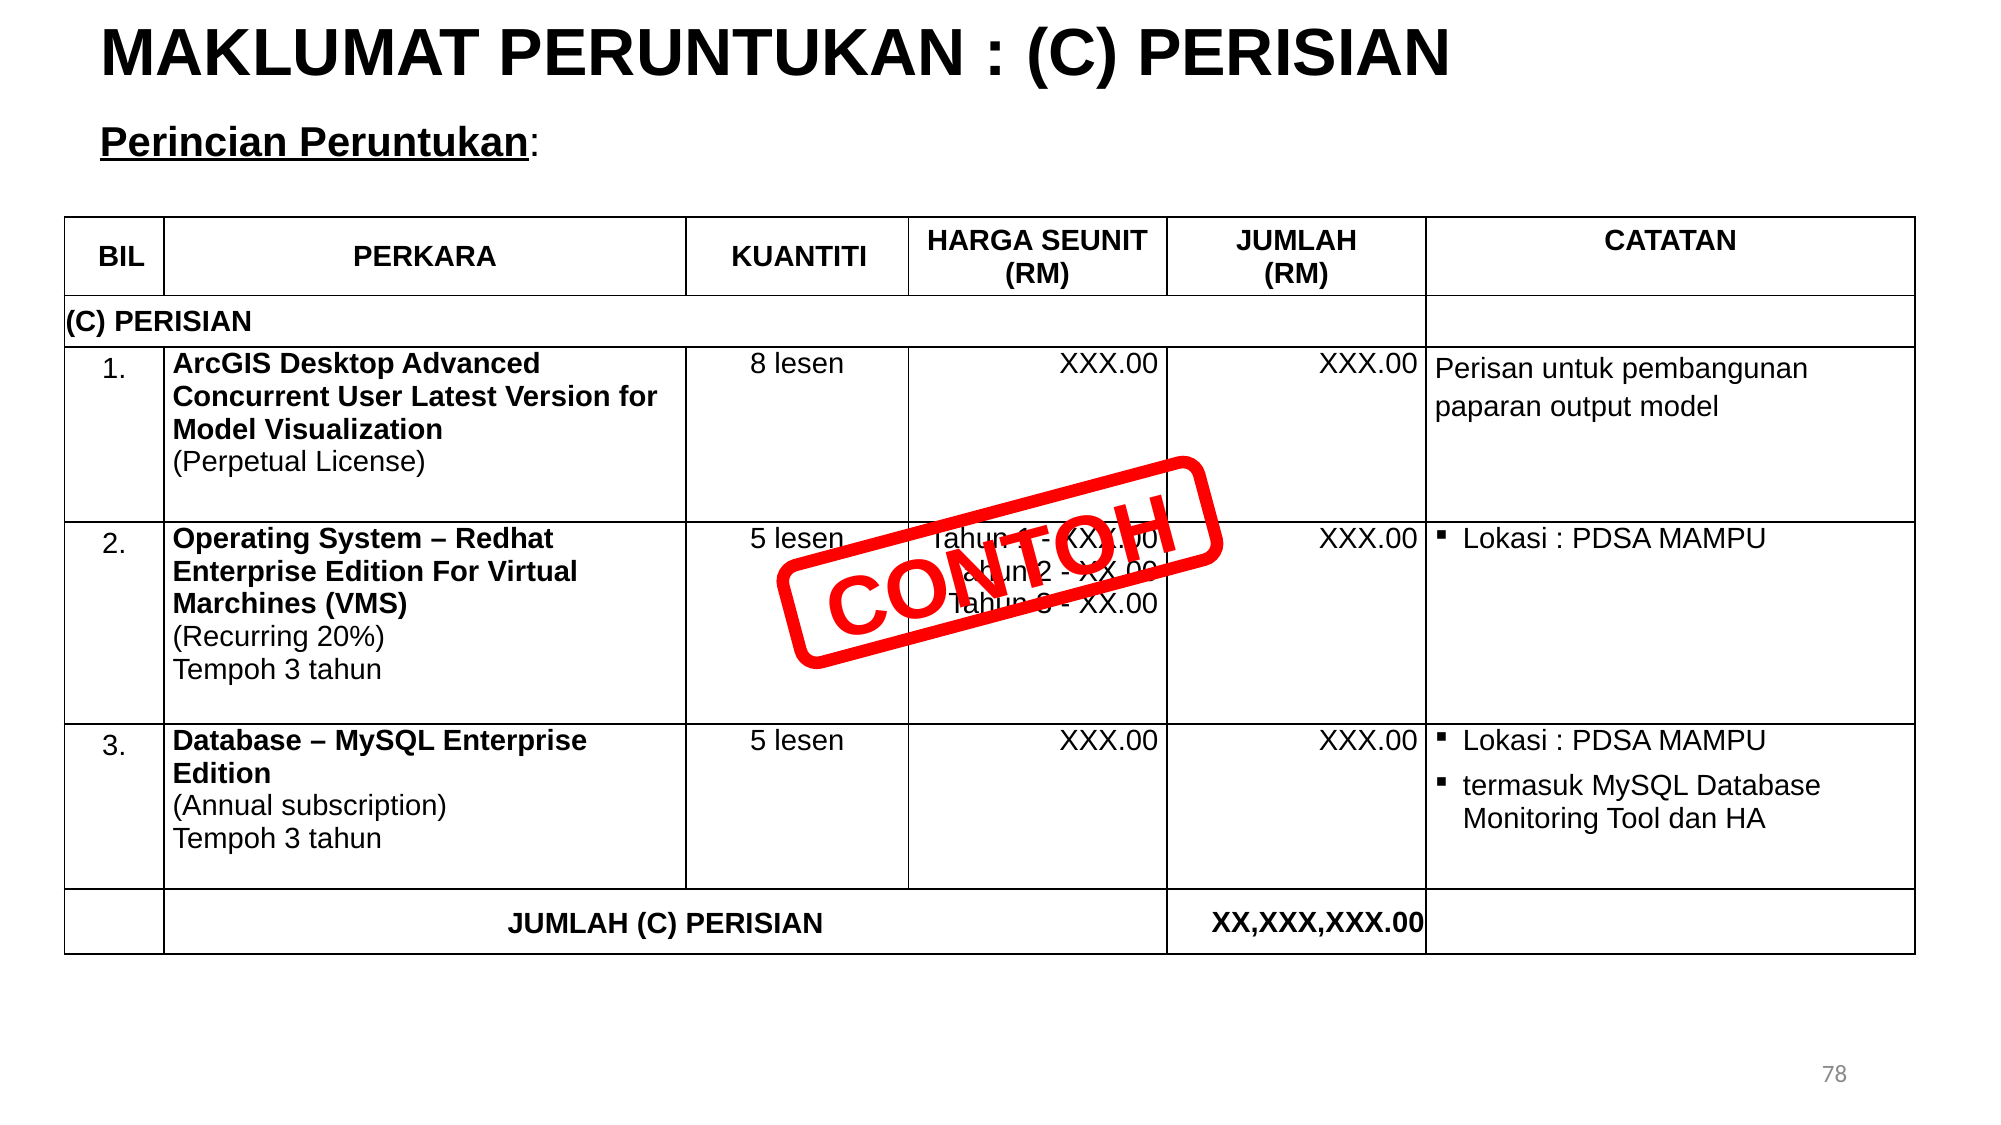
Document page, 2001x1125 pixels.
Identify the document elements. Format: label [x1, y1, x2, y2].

table_header [165, 218, 685, 295]
table_cell [65, 296, 1425, 346]
table_cell [165, 725, 685, 888]
table_cell [909, 725, 1166, 888]
table_cell [687, 348, 908, 521]
table_cell [65, 523, 163, 723]
table_header [687, 218, 908, 295]
text_box [781, 460, 1219, 664]
table_cell [1168, 348, 1425, 521]
table_cell [65, 725, 163, 888]
table_cell [165, 523, 685, 723]
table_cell [687, 523, 908, 723]
table_header [65, 218, 163, 295]
table_cell [165, 348, 685, 521]
table_cell [1427, 725, 1914, 888]
table_cell [687, 725, 908, 888]
table_cell [1427, 890, 1914, 953]
table_cell [909, 523, 945, 533]
table_cell [1427, 296, 1914, 346]
table_cell [1427, 348, 1914, 521]
table_cell [165, 890, 1166, 953]
table_cell [1427, 523, 1914, 723]
table_cell [909, 572, 1166, 723]
table_header [1427, 218, 1914, 295]
table_header [1168, 218, 1425, 295]
table_cell [909, 348, 1166, 521]
table_cell [65, 348, 163, 521]
slide_number [1412, 1042, 1863, 1103]
table_header [909, 218, 1166, 295]
table_cell [1168, 890, 1425, 953]
table_cell [1168, 725, 1425, 888]
table_cell [1168, 523, 1425, 723]
text_box [85, 7, 1863, 172]
table_cell [65, 890, 163, 953]
